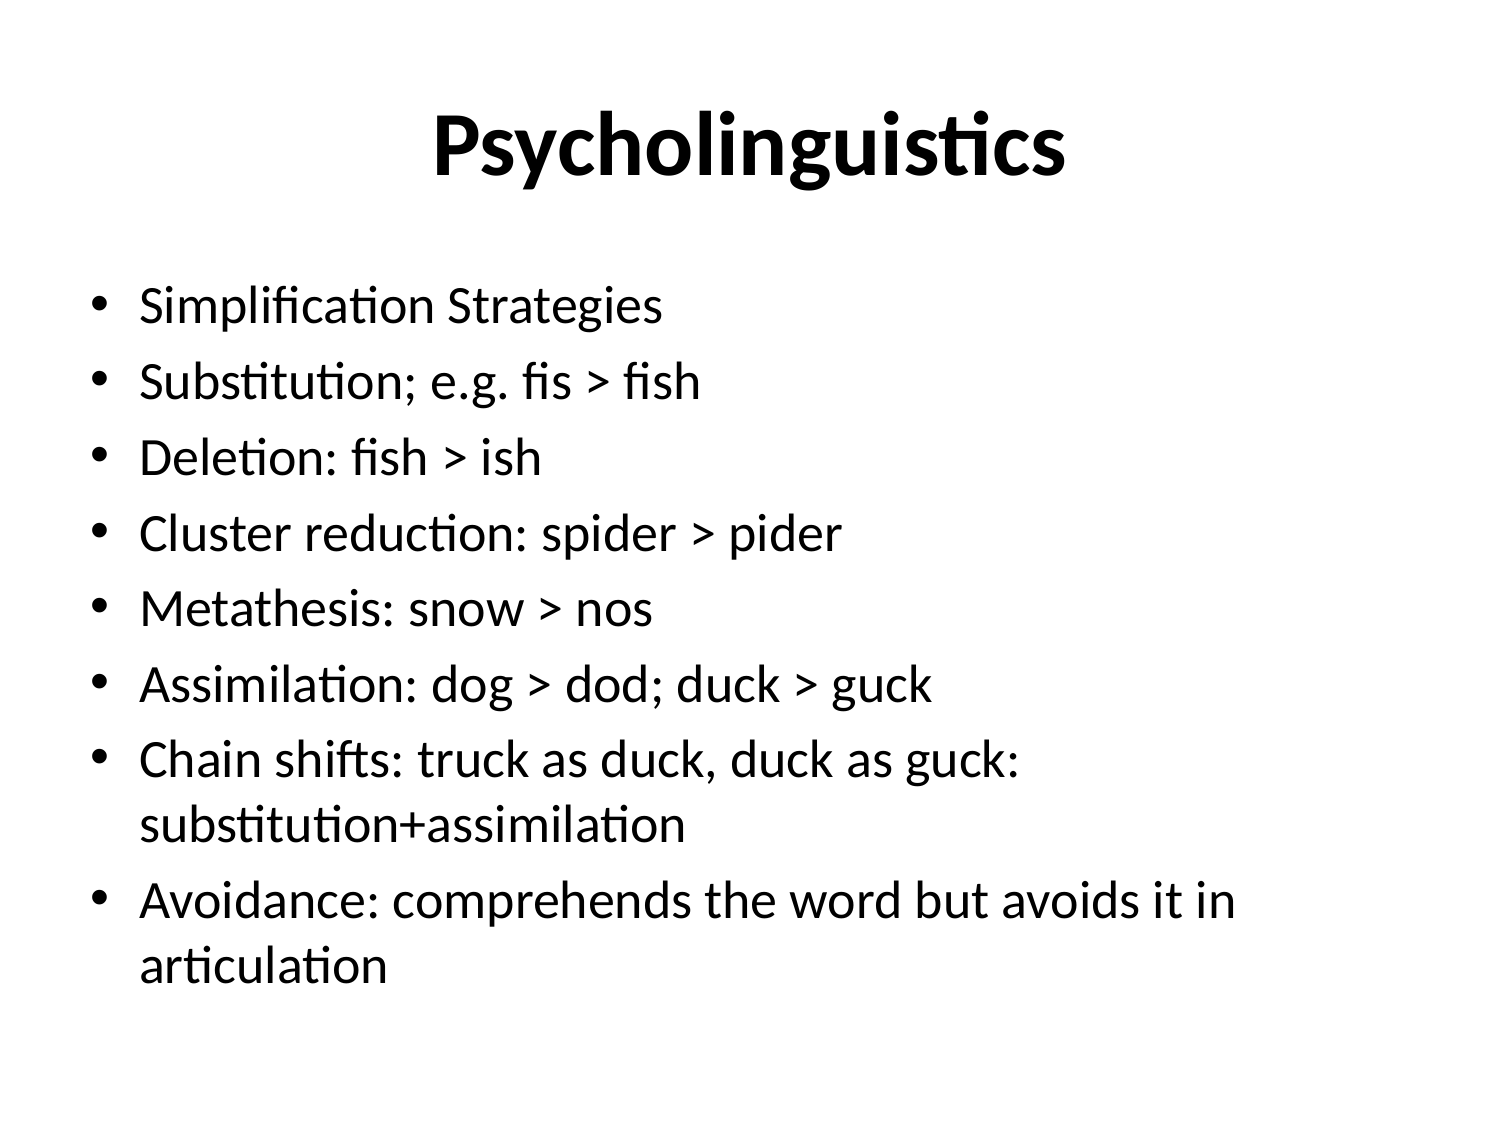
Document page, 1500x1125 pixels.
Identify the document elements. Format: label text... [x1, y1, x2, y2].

list Simplification Strategies Substitution; e.g. fis > fish Deletion: fish > ish Cluster reduction: spider > pider Metathesis: snow > nos Assimilation: dog > dod; duck > guck Chain shifts: truck as duck, duck as guck: substitution+assimilation Avoidance: comprehends the word but avoids it in articulation [75, 262, 1425, 1005]
title Psycholinguistics [75, 45, 1425, 233]
